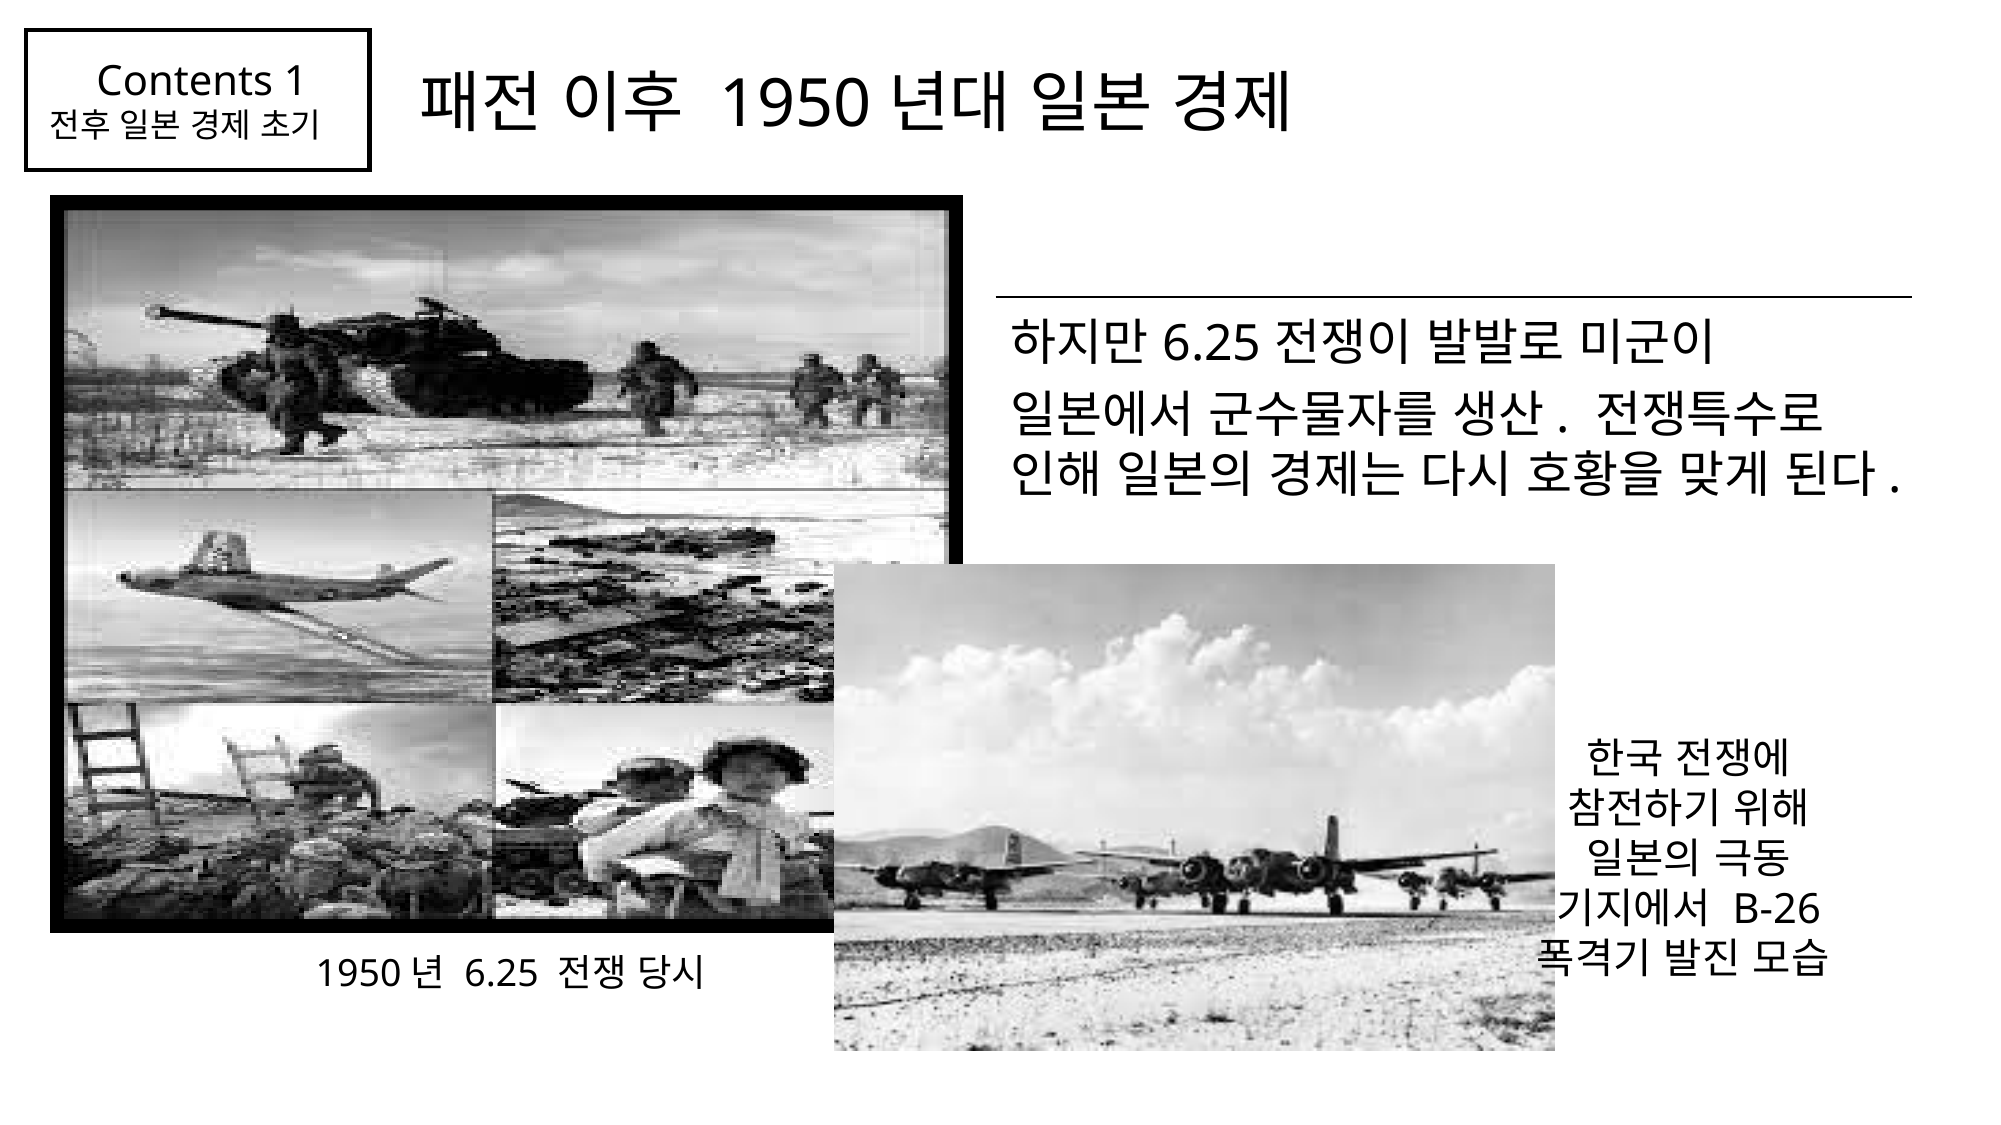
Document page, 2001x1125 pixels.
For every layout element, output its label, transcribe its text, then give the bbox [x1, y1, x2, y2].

text_box 패전 이후 1950년대 일본 경제 [404, 52, 1392, 147]
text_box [995, 297, 1913, 500]
text_box 1950년 6.25 전쟁 당시 [72, 941, 834, 1002]
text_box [834, 564, 1885, 1051]
picture [64, 209, 949, 919]
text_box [26, 29, 370, 193]
